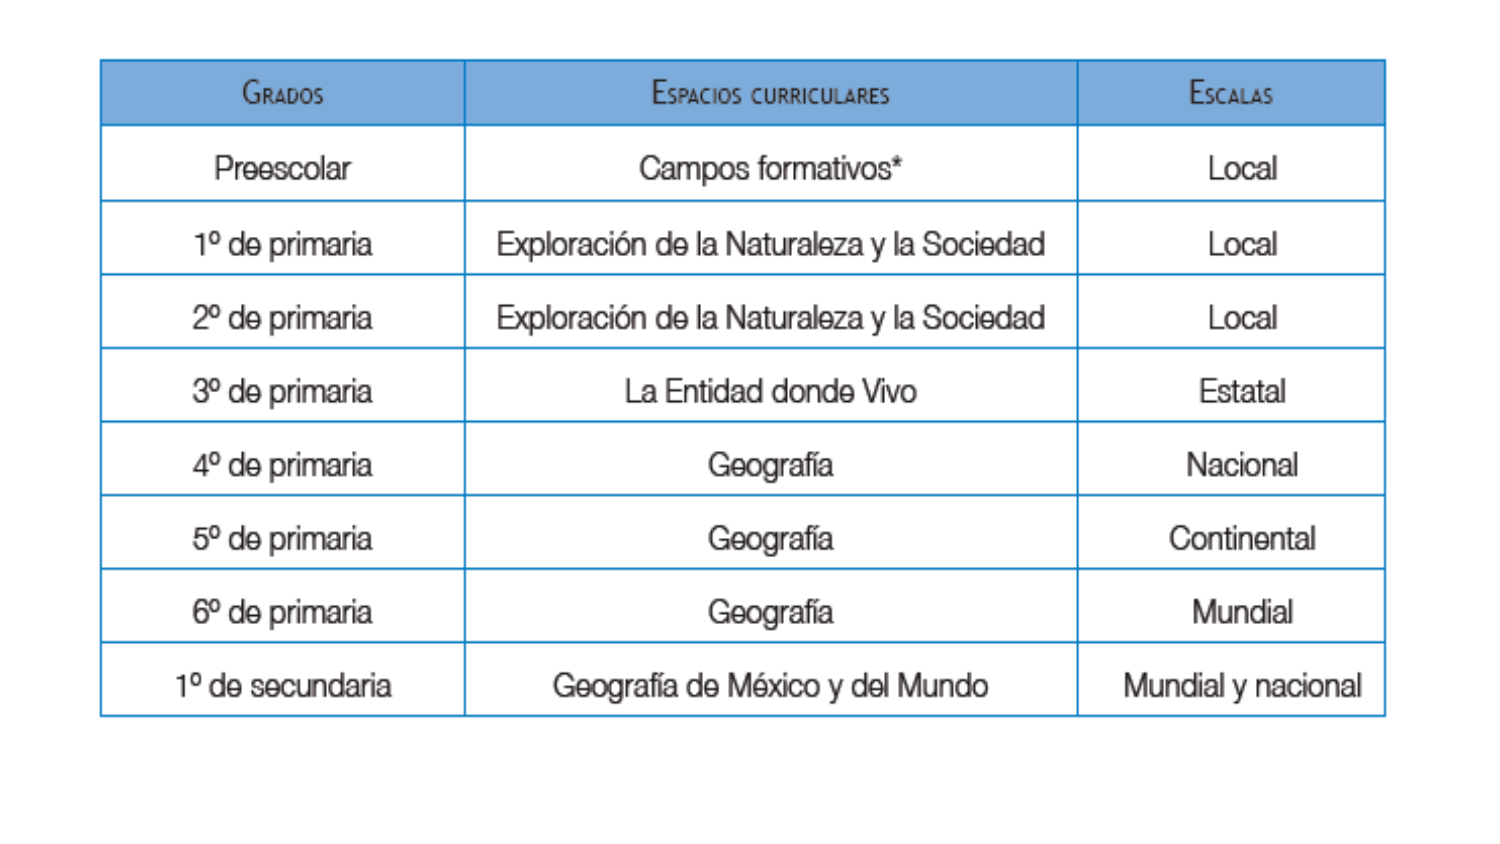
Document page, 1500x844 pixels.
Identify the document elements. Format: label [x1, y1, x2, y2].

picture [65, 41, 1428, 732]
